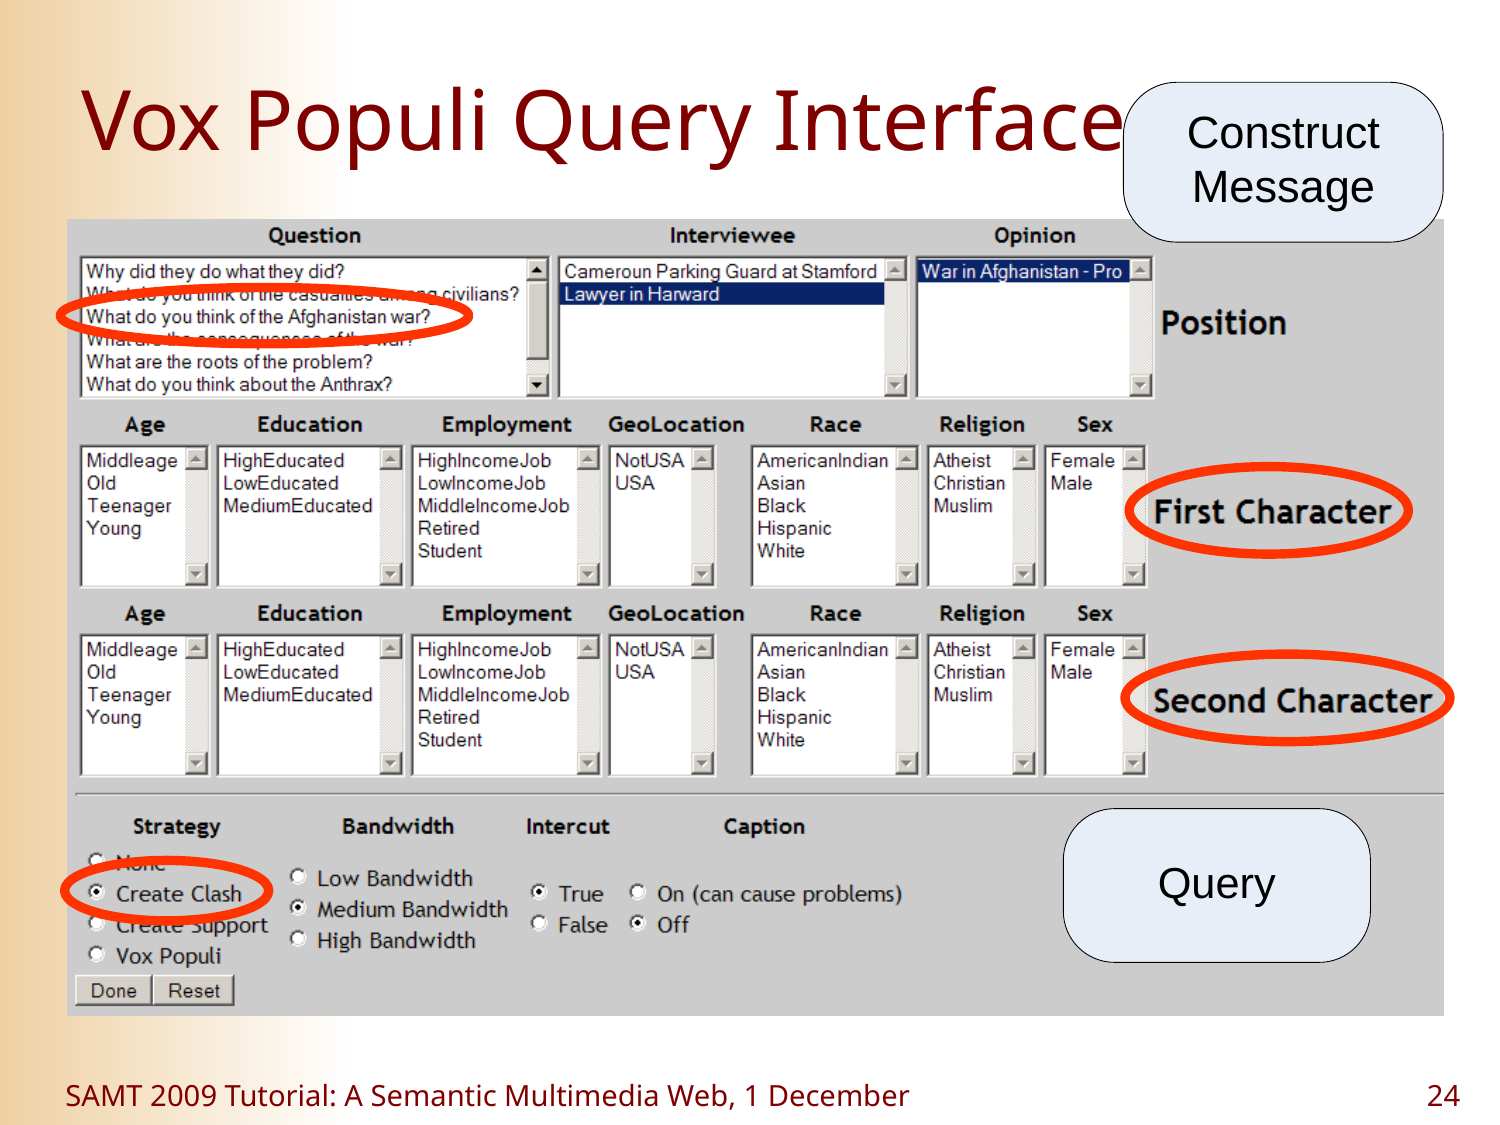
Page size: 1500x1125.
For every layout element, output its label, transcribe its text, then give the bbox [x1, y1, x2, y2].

picture [67, 219, 1444, 1016]
slide_number 24 [1147, 1069, 1461, 1125]
title Vox Populi Query Interface [65, 22, 1462, 211]
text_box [1058, 803, 1376, 968]
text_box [1118, 77, 1449, 247]
footer SAMT 2009 Tutorial: A Semantic Multimedia Web, 1 December [65, 1069, 976, 1125]
